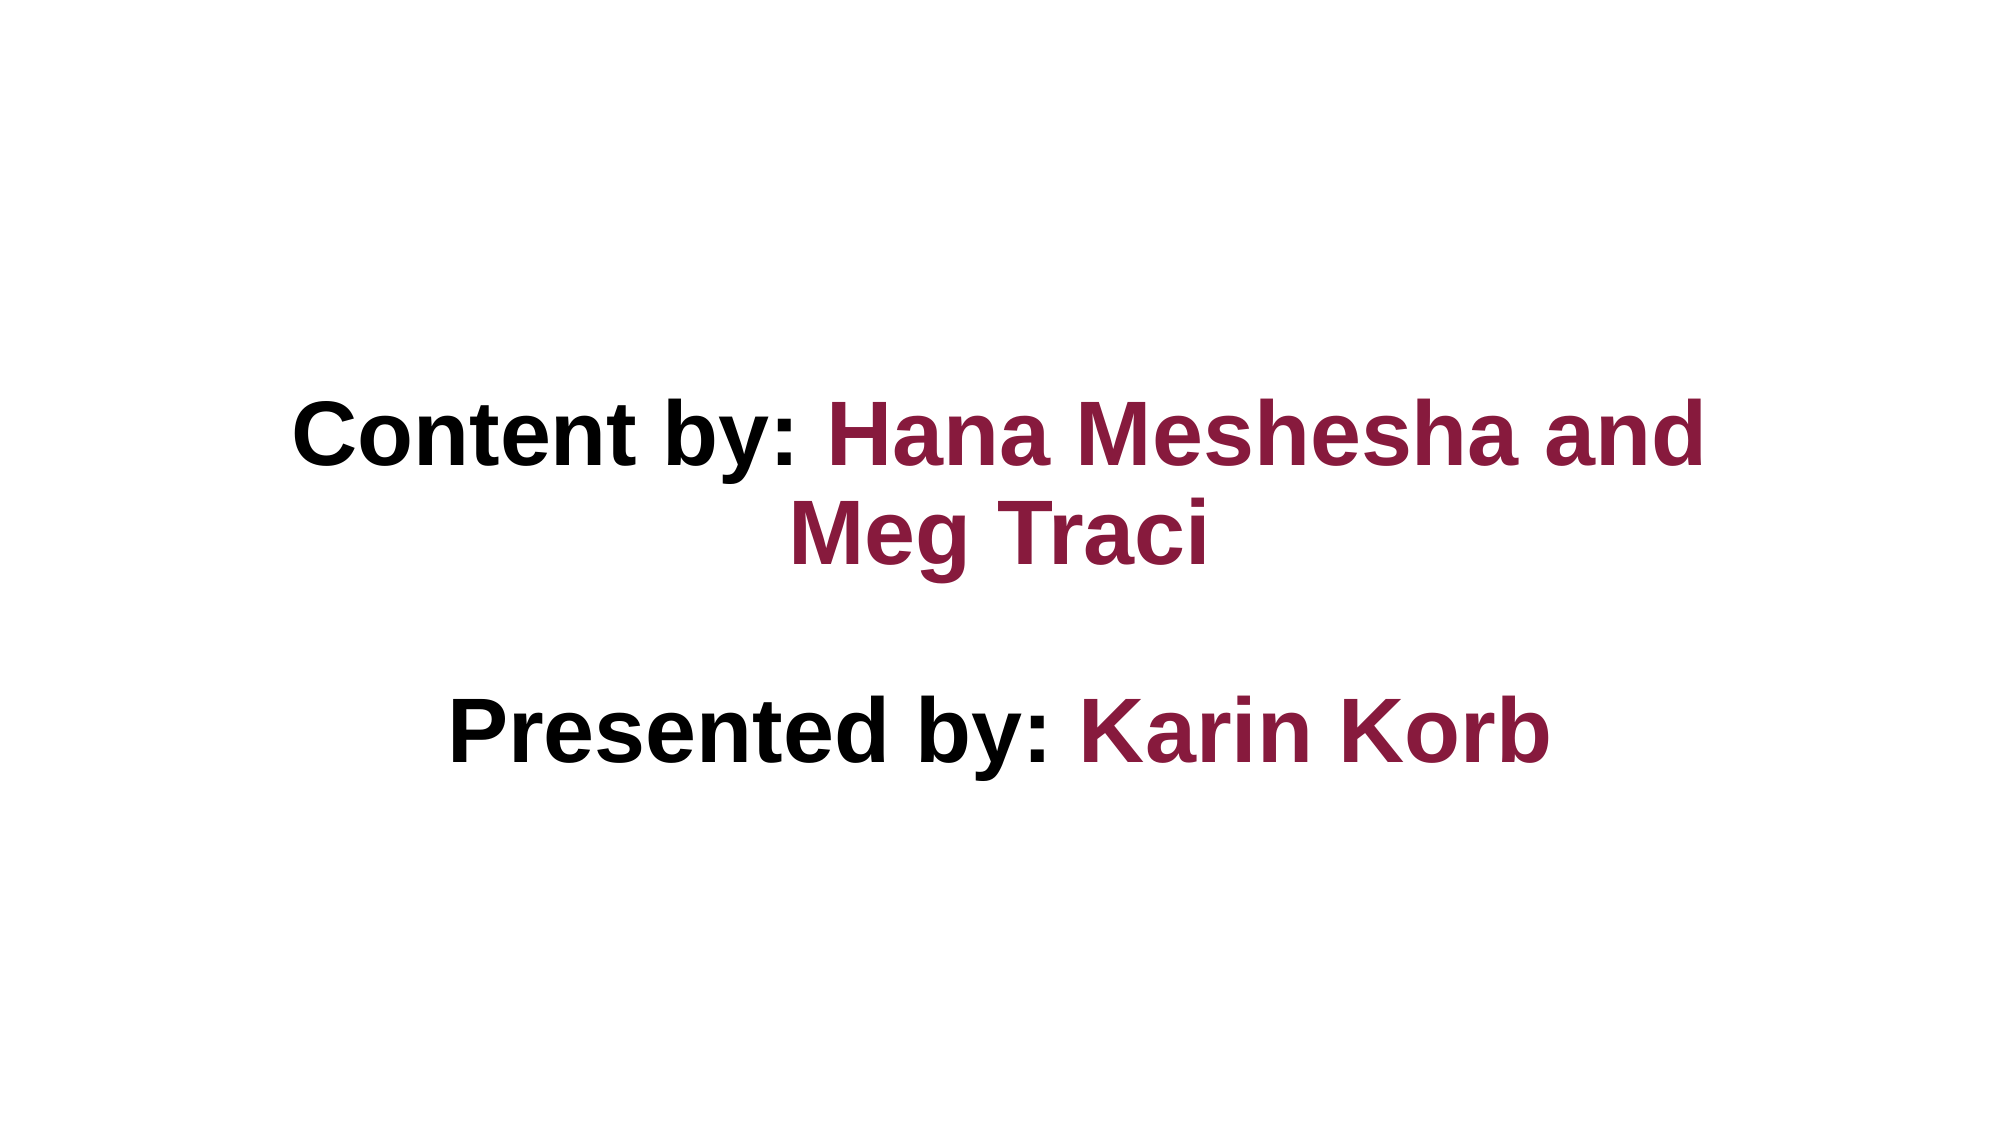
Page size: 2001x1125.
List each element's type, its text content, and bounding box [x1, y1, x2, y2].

title Content by: Hana Meshesha and Meg Traci Presented by: Karin Korb [249, 184, 1750, 985]
